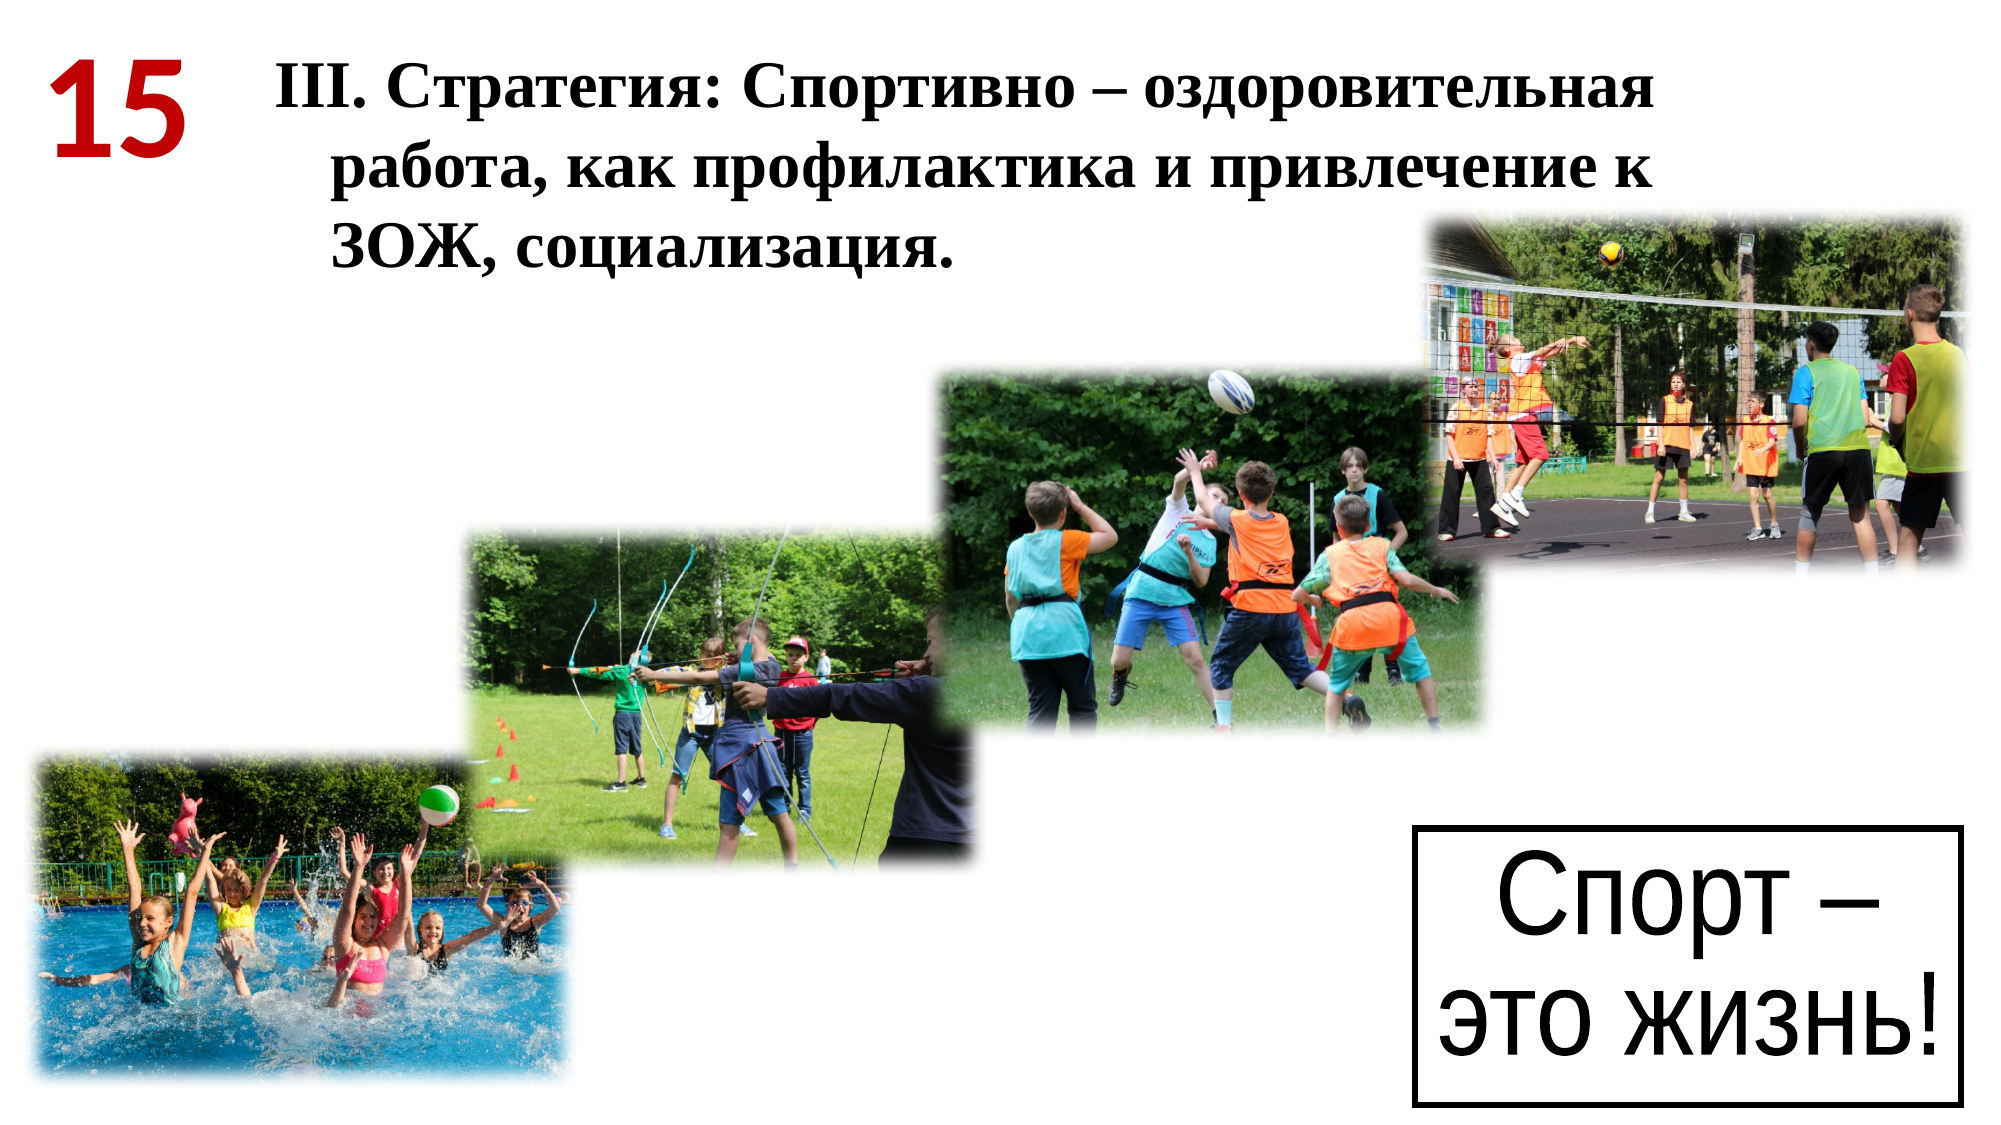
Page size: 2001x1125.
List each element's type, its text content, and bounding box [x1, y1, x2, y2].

text_box Стратегия: Спортивно – оздоровительная работа, как профилактика и привлечение к ЗОЖ, социализация. [259, 33, 1745, 289]
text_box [1414, 828, 1962, 1105]
picture [21, 205, 1975, 1091]
text_box 15 [25, 0, 208, 195]
